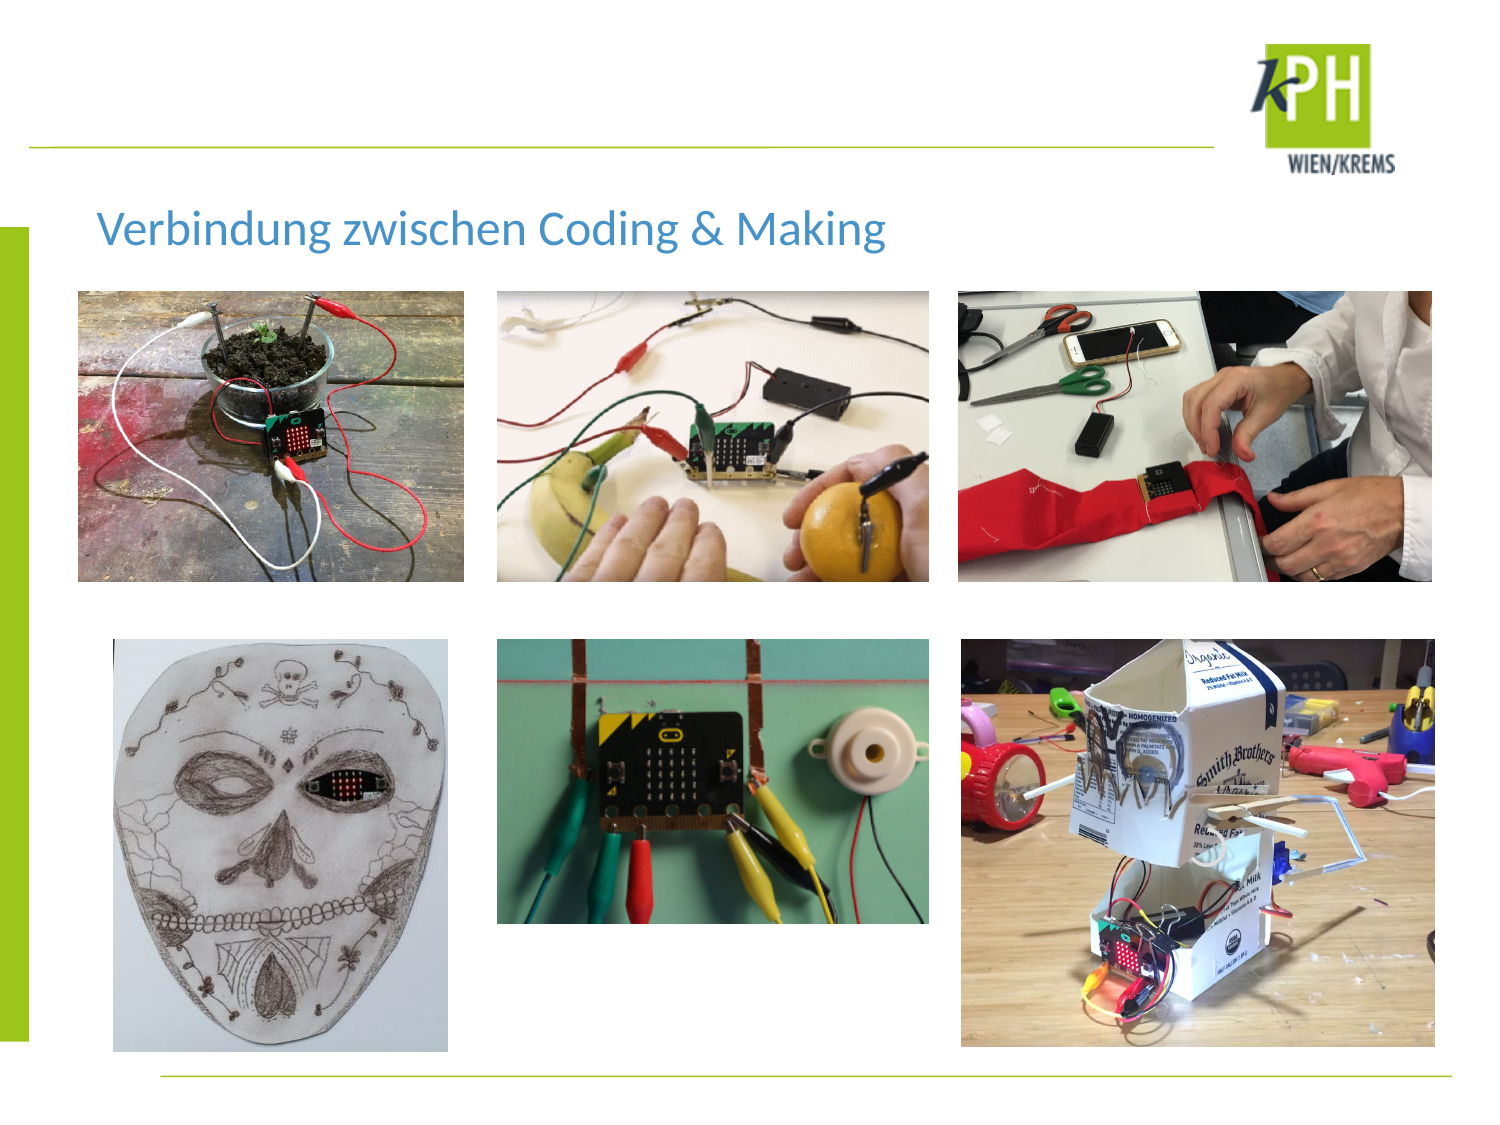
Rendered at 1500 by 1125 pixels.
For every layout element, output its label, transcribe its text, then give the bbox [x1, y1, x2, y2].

picture [113, 639, 448, 1052]
picture [957, 291, 1432, 582]
picture [1250, 44, 1395, 175]
picture [961, 639, 1436, 1047]
picture [496, 639, 929, 924]
picture [78, 291, 464, 582]
picture [496, 291, 929, 582]
list Verbindung zwischen Coding & Making [96, 195, 1436, 1038]
